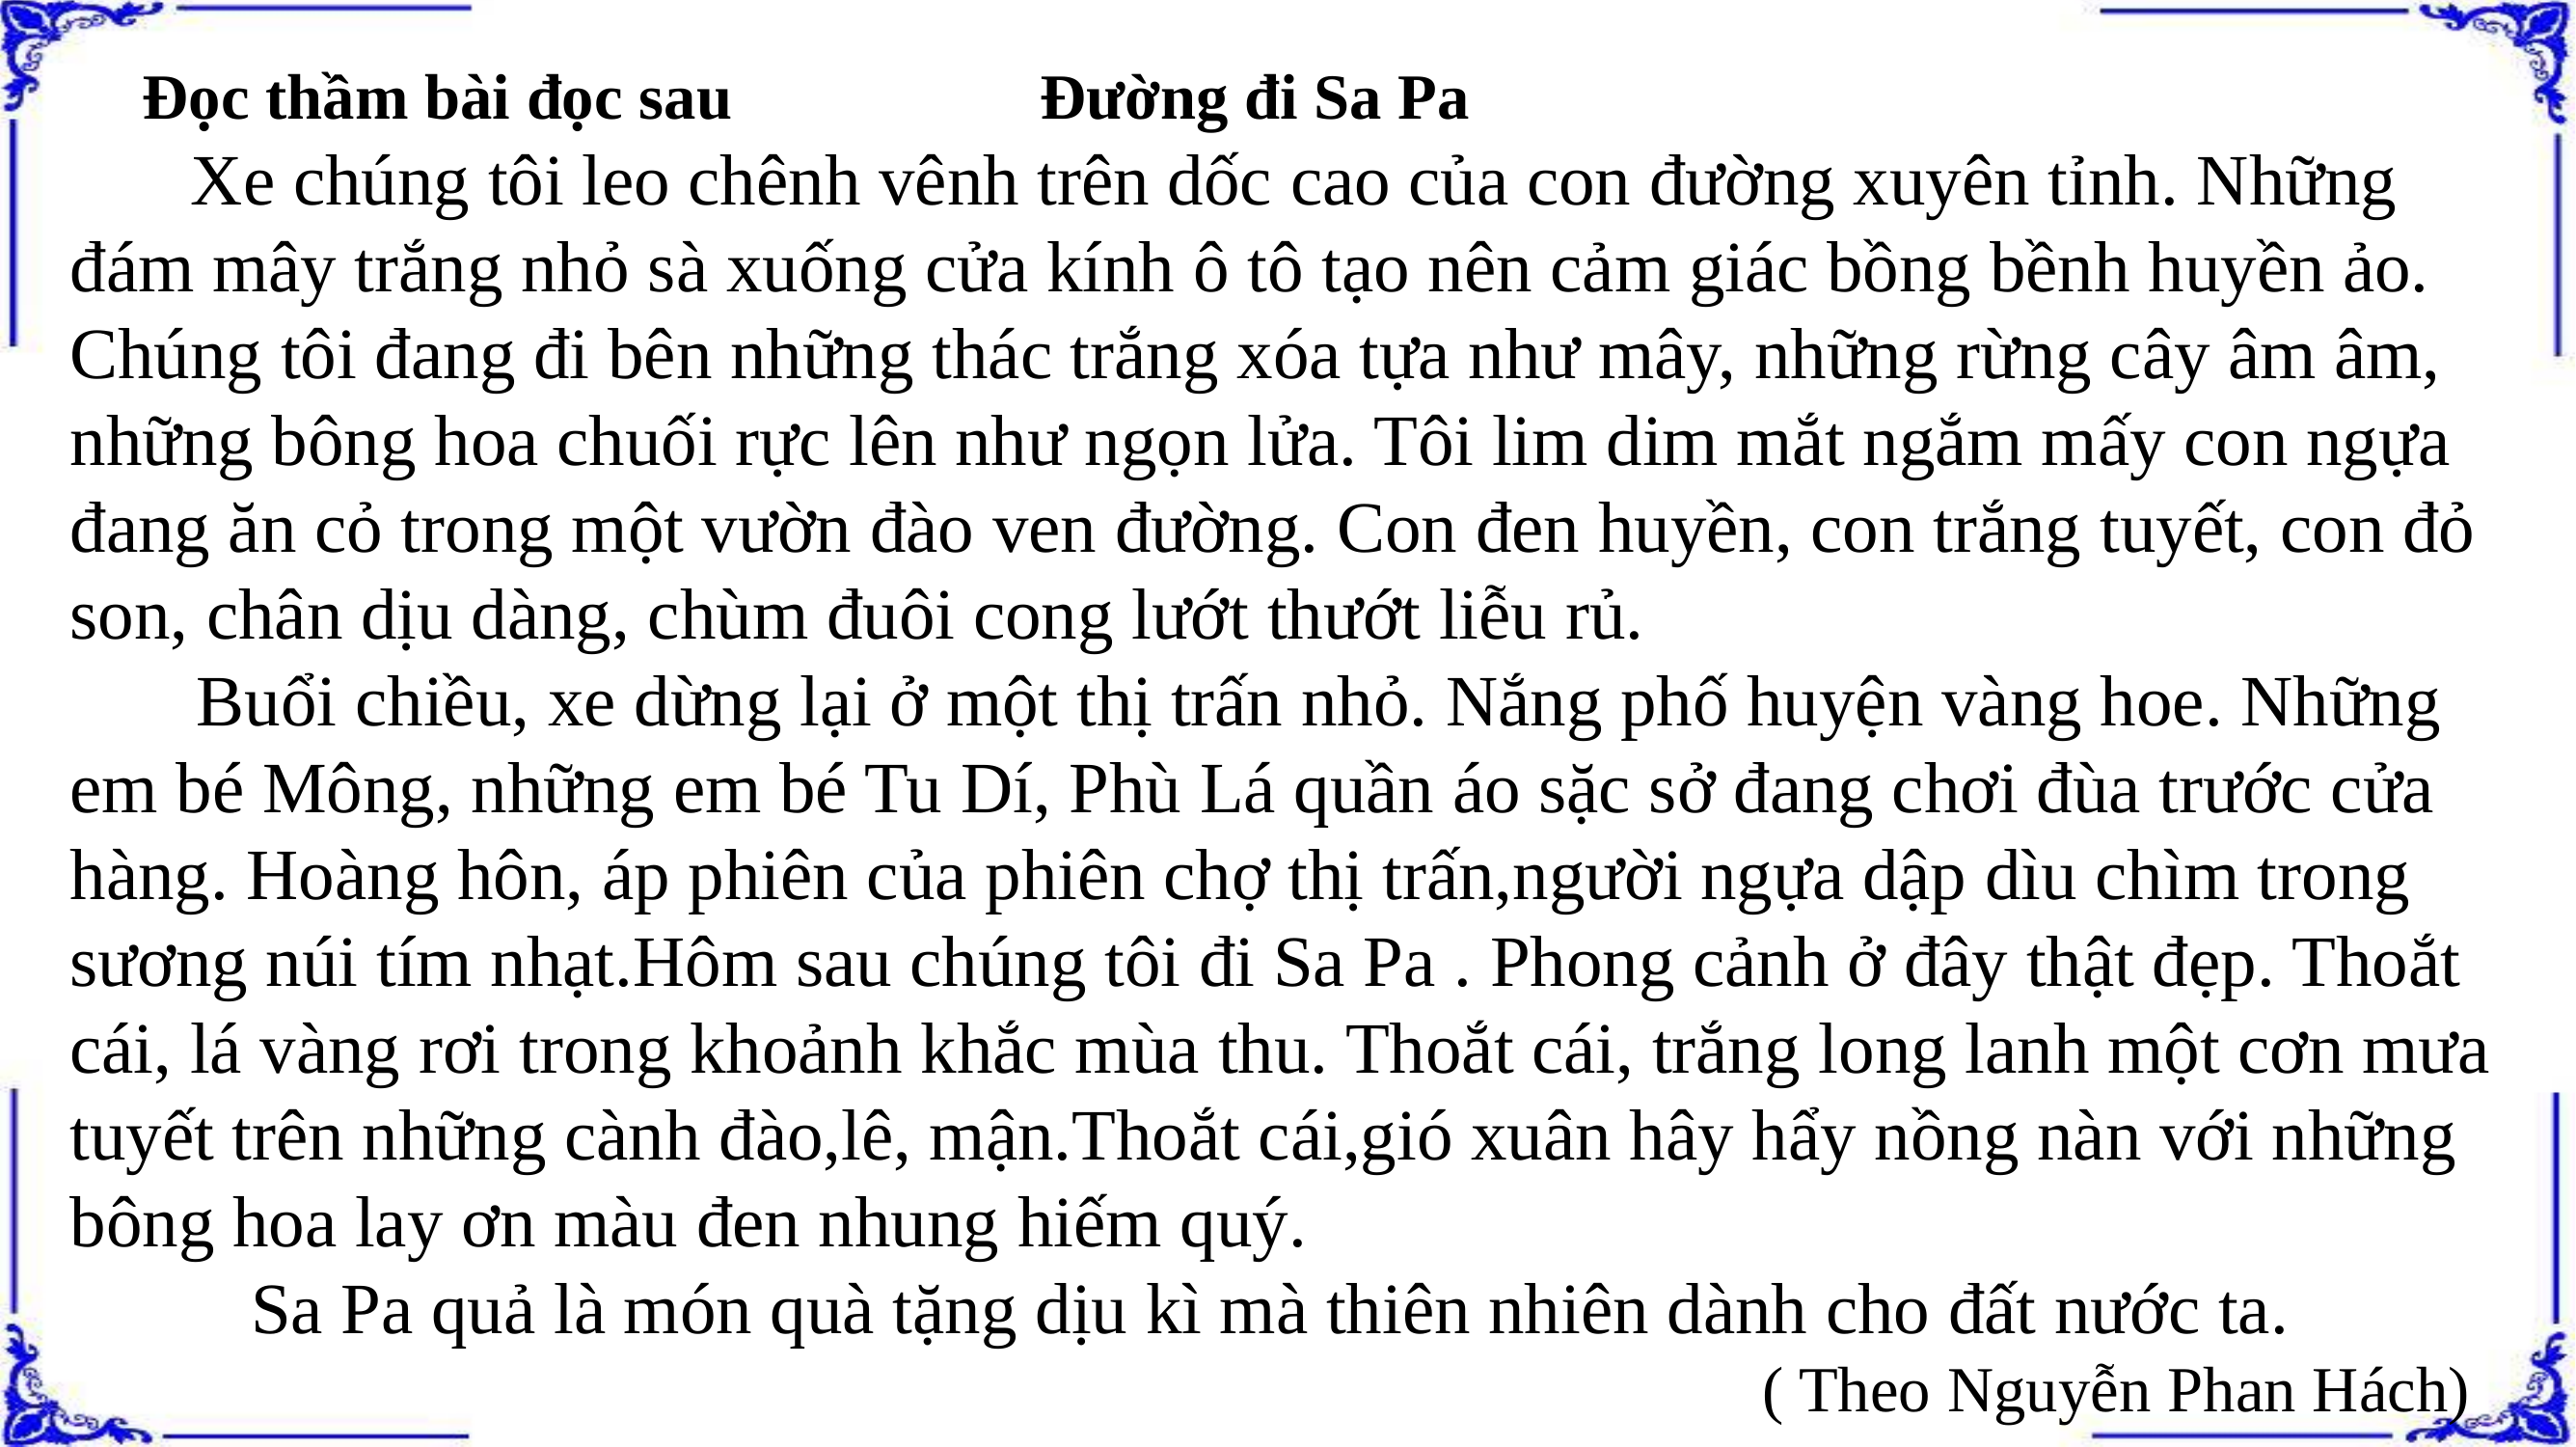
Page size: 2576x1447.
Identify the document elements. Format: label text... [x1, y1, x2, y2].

picture [0, 0, 2576, 1447]
text_box Đọc thầm bài đọc sau Đường đi Sa Pa Xe chúng tôi leo chênh vênh trên dốc cao của con đường xuyên tỉnh. Những đám mây trắng nhỏ sà xuống cửa kính ô tô tạo nên cảm giác bồng bềnh huyền ảo. Chúng tôi đang đi bên những thác trắng xóa tựa như mây, những rừng cây âm âm, những bông hoa chuối rực lên như ngọn lửa. Tôi lim dim mắt ngắm mấy con ngựa đang ăn cỏ trong một vườn đào ven đường. Con đen huyền, con trắng tuyết, con đỏ son, chân dịu dàng, chùm đuôi cong lướt thướt liễu rủ. Buổi chiều, xe dừng lại ở một thị trấn nhỏ. Nắng phố huyện vàng hoe. Những em bé Mông, những em bé Tu Dí, Phù Lá quần áo sặc sở đang chơi đùa trước cửa hàng. Hoàng hôn, áp phiên của phiên chợ thị trấn,người ngựa dập dìu chìm trong sương núi tím nhạt.Hôm sau chúng tôi đi Sa Pa . Phong cảnh ở đây thật đẹp. Thoắt cái, lá vàng rơi trong khoảnh khắc mùa thu. Thoắt cái, trắng long lanh một cơn mưa tuyết trên những cành đào,lê, mận.Thoắt cái,gió xuân hây hẩy nồng nàn với những bông hoa lay ơn màu đen nhung hiếm quý. Sa Pa quả là món quà tặng dịu kì mà thiên nhiên dành cho đất nước ta. ( Theo Nguyễn Phan Hách) [55, 47, 2519, 1213]
